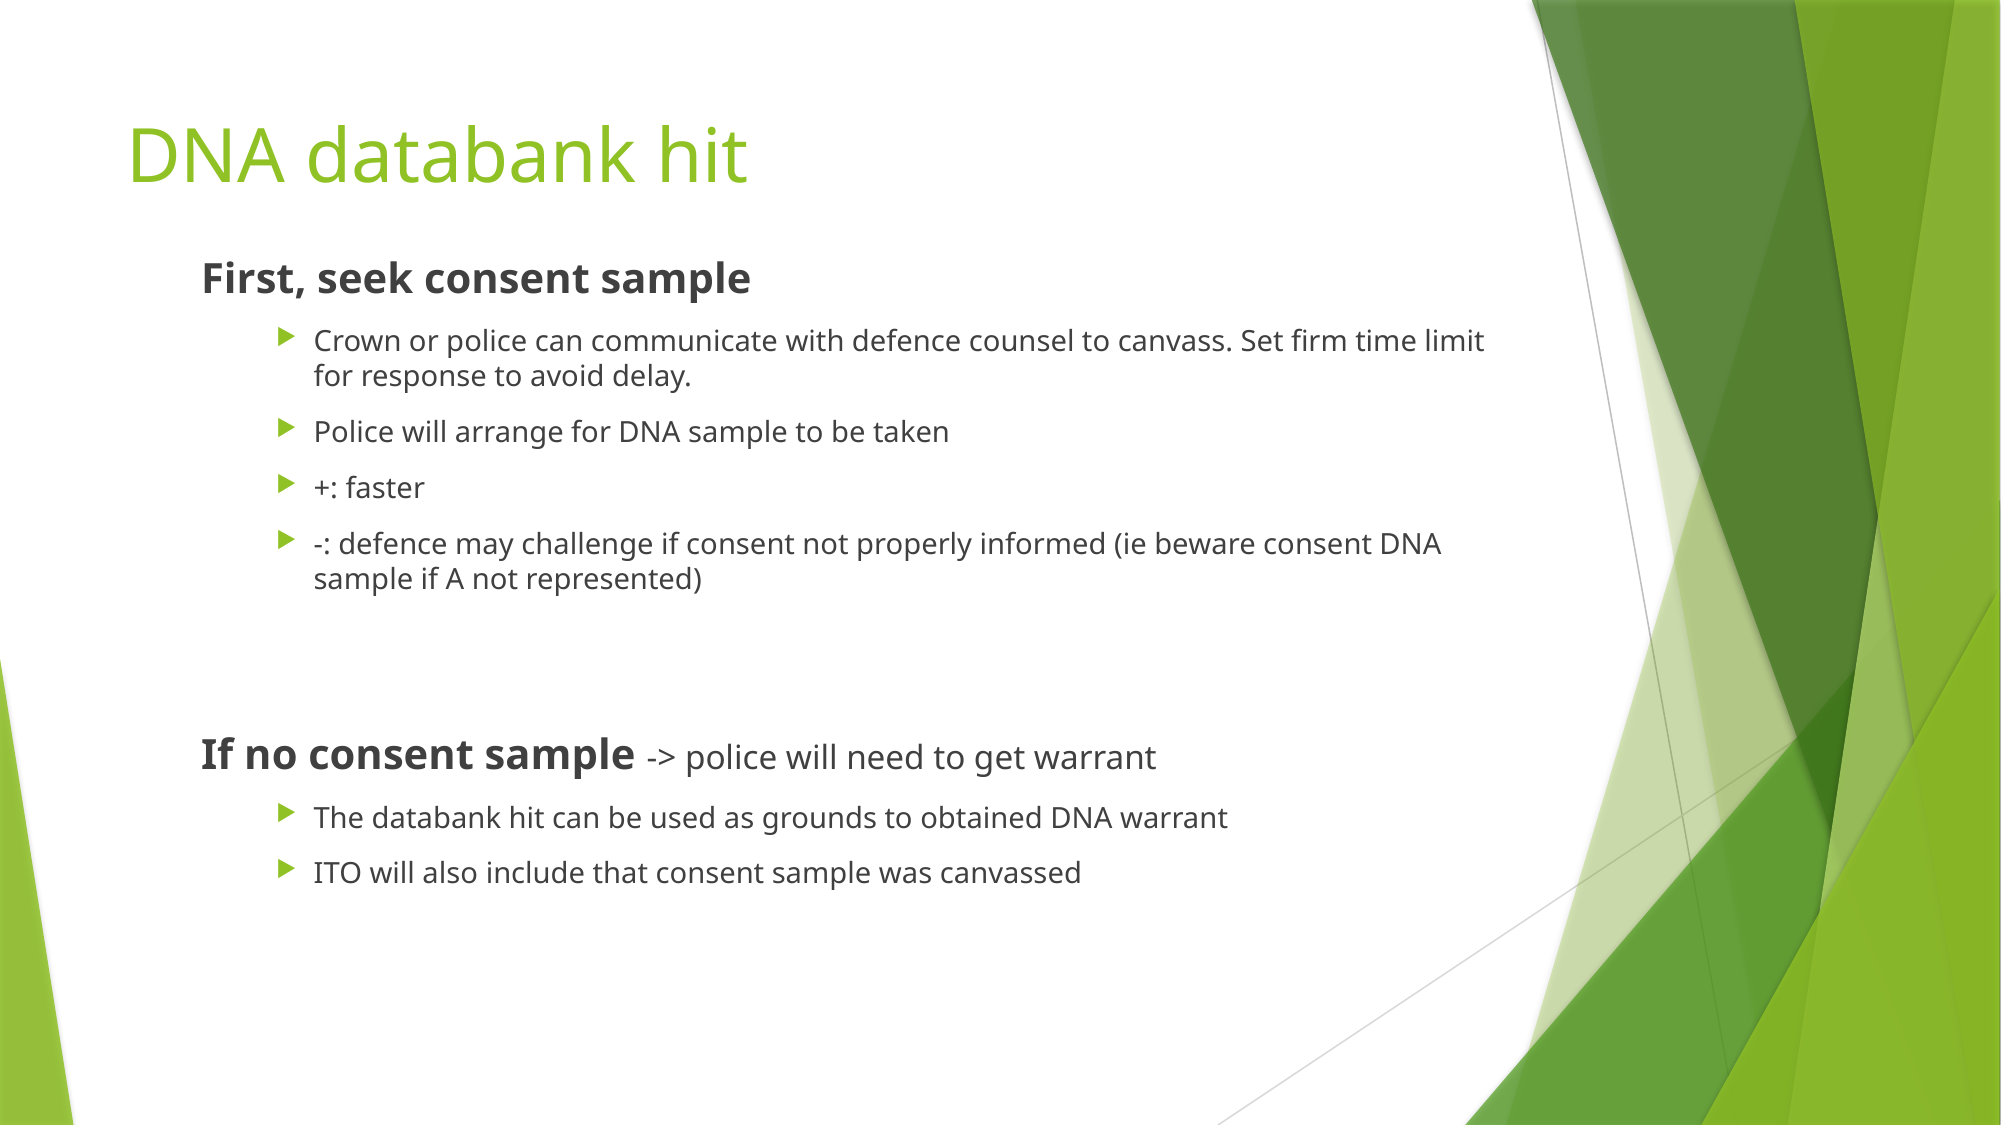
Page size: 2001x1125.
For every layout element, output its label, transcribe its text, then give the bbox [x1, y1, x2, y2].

list First, seek consent sample Crown or police can communicate with defence counsel to canvass. Set firm time limit for response to avoid delay. Police will arrange for DNA sample to be taken +: faster -: defence may challenge if consent not properly informed (ie beware consent DNA sample if A not represented) If no consent sample -> police will need to get warrant The databank hit can be used as grounds to obtained DNA warrant ITO will also include that consent sample was canvassed [111, 243, 1522, 992]
title DNA databank hit [111, 99, 1522, 243]
